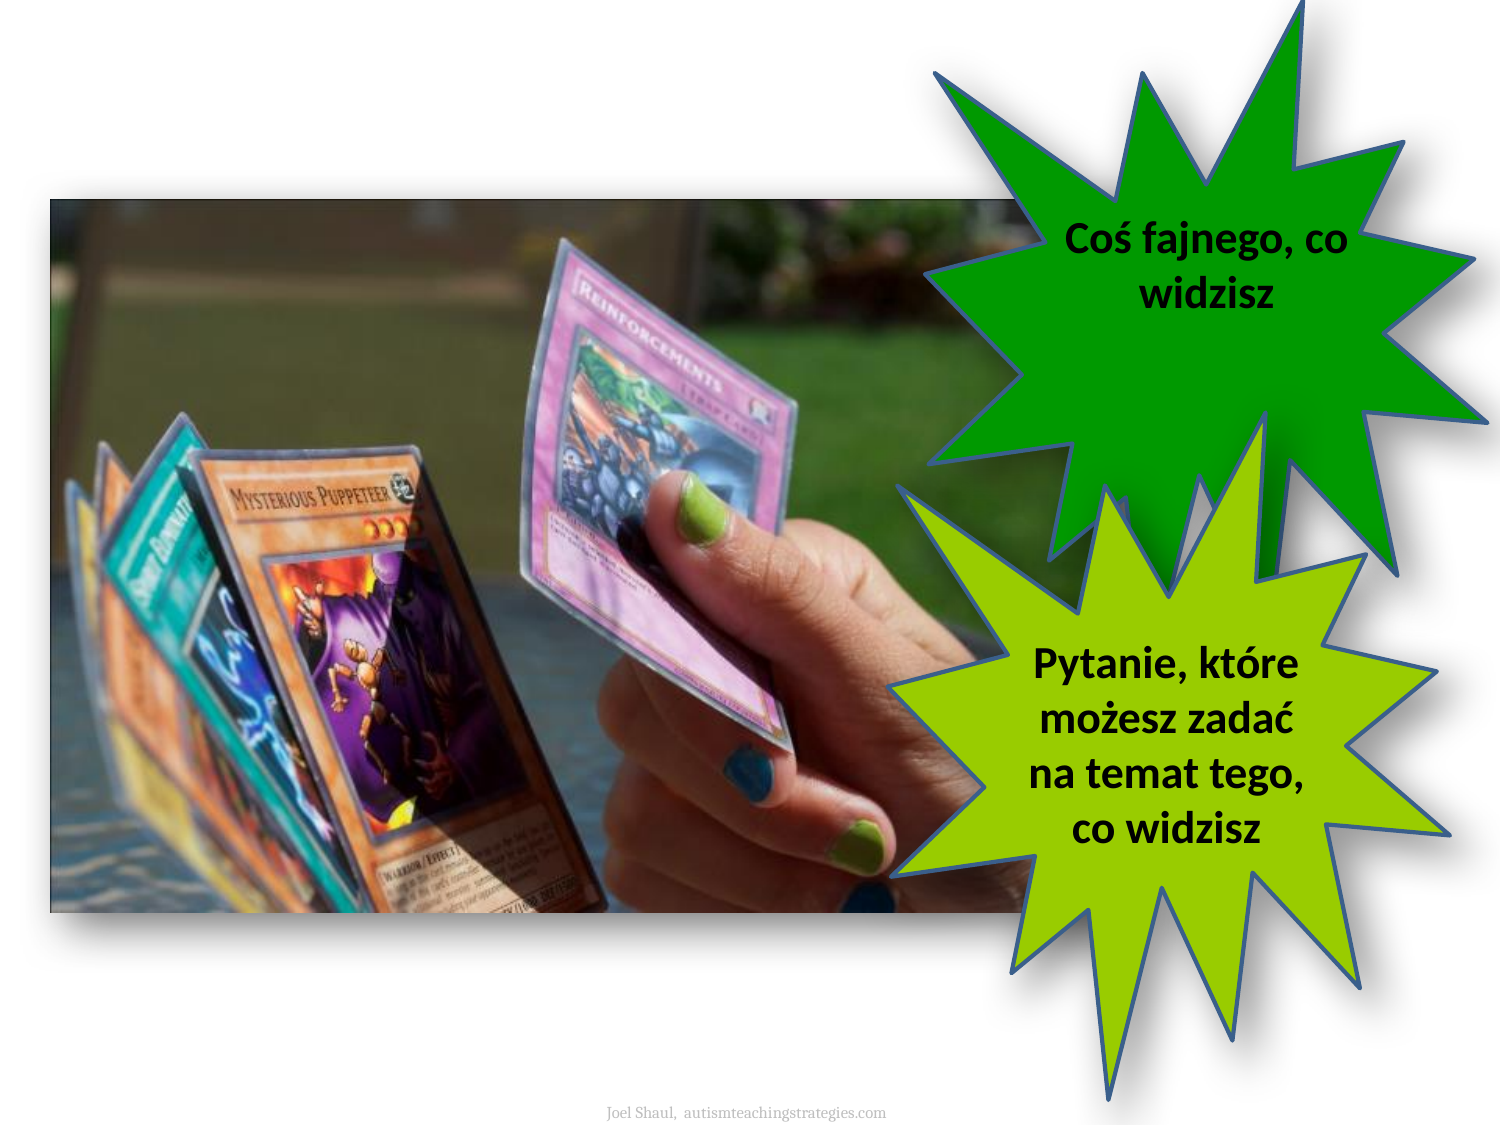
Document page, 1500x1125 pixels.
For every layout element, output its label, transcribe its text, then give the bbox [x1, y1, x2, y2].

text_box Joel Shaul, autismteachingstrategies.com [575, 1098, 920, 1124]
picture [49, 199, 924, 913]
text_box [924, 0, 1488, 688]
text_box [887, 412, 1451, 1101]
